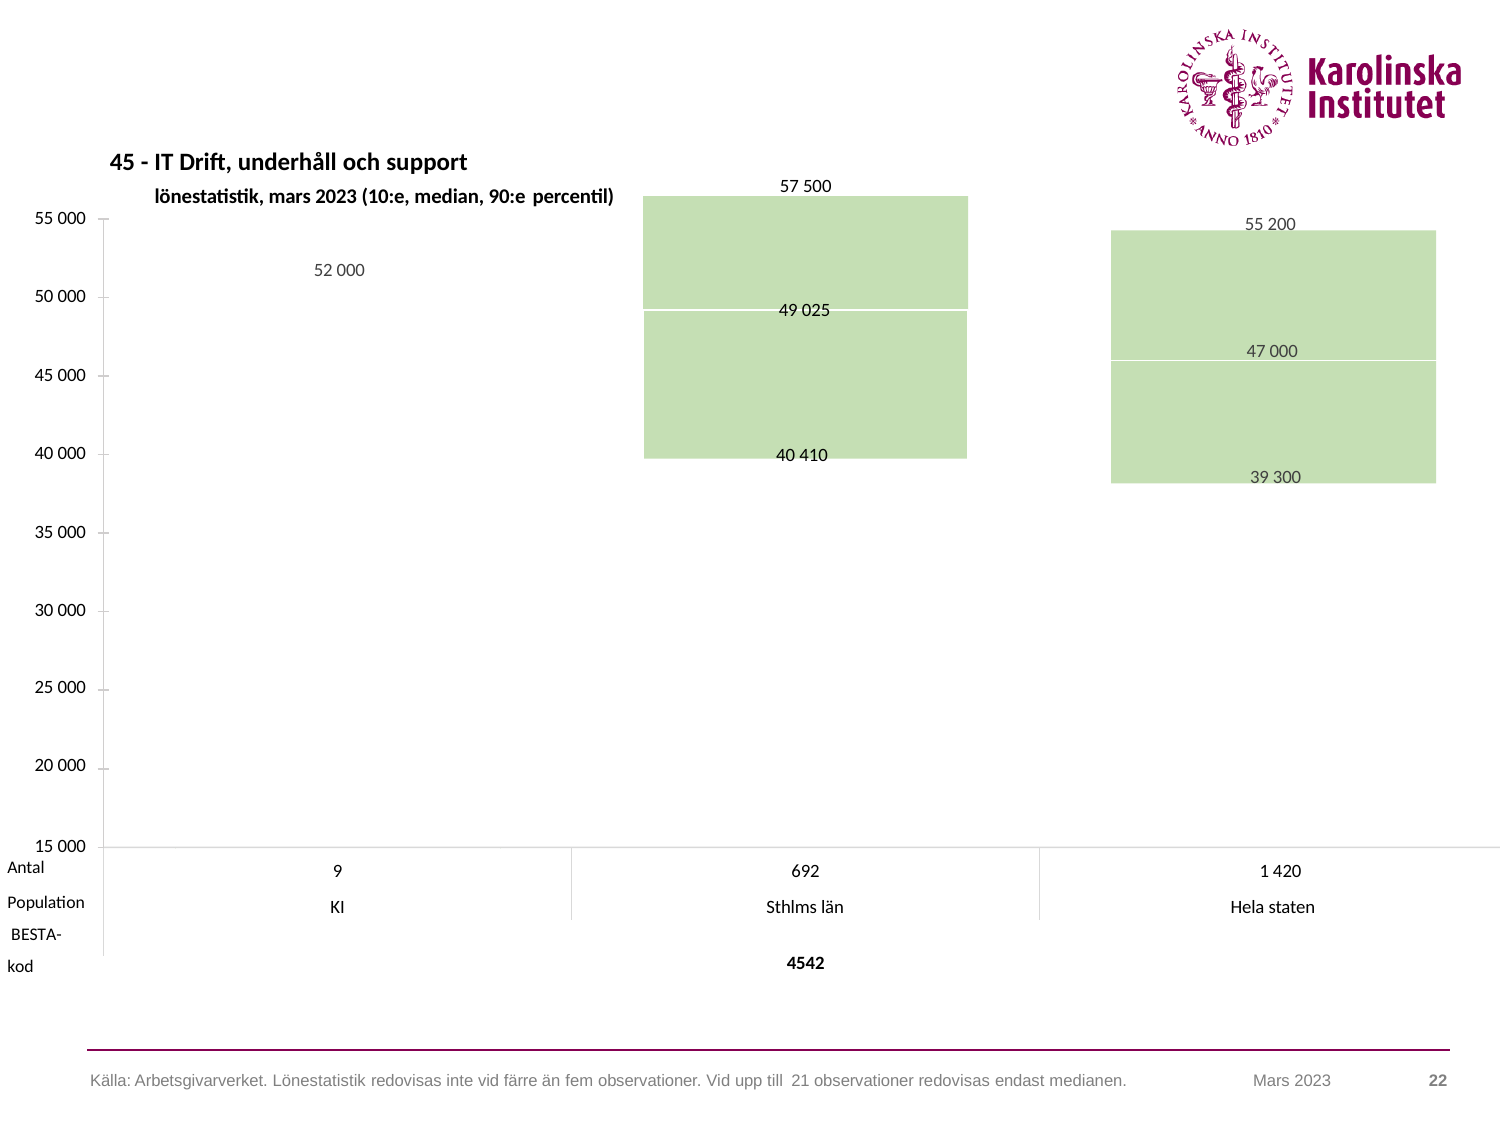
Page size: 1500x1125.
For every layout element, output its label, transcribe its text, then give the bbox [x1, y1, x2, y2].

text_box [97, 195, 1500, 957]
text_box 50 000 [32, 282, 89, 307]
text_box 15 000 Antal Population BESTA-kod [5, 832, 89, 977]
text_box 57 500 [777, 171, 834, 194]
text_box 40 000 [32, 439, 89, 464]
slide_number Källa: Arbetsgivarverket. Lönestatistik redovisas inte vid färre än fem observationer. Vid upp till 21 observationer redovisas endast medianen. [87, 1069, 1138, 1125]
text_box 45 - IT Drift, underhåll och support lönestatistik, mars 2023 (10:e, median, 90:e percentil) 55 000 [32, 132, 624, 228]
text_box 35 000 30 000 25 000 20 000 [32, 517, 89, 776]
slide_number 22 [1422, 1069, 1454, 1125]
footer Mars 2023 [1251, 1069, 1413, 1125]
picture [1177, 29, 1461, 146]
text_box 45 000 [32, 360, 89, 386]
text_box 4542 [784, 965, 827, 973]
